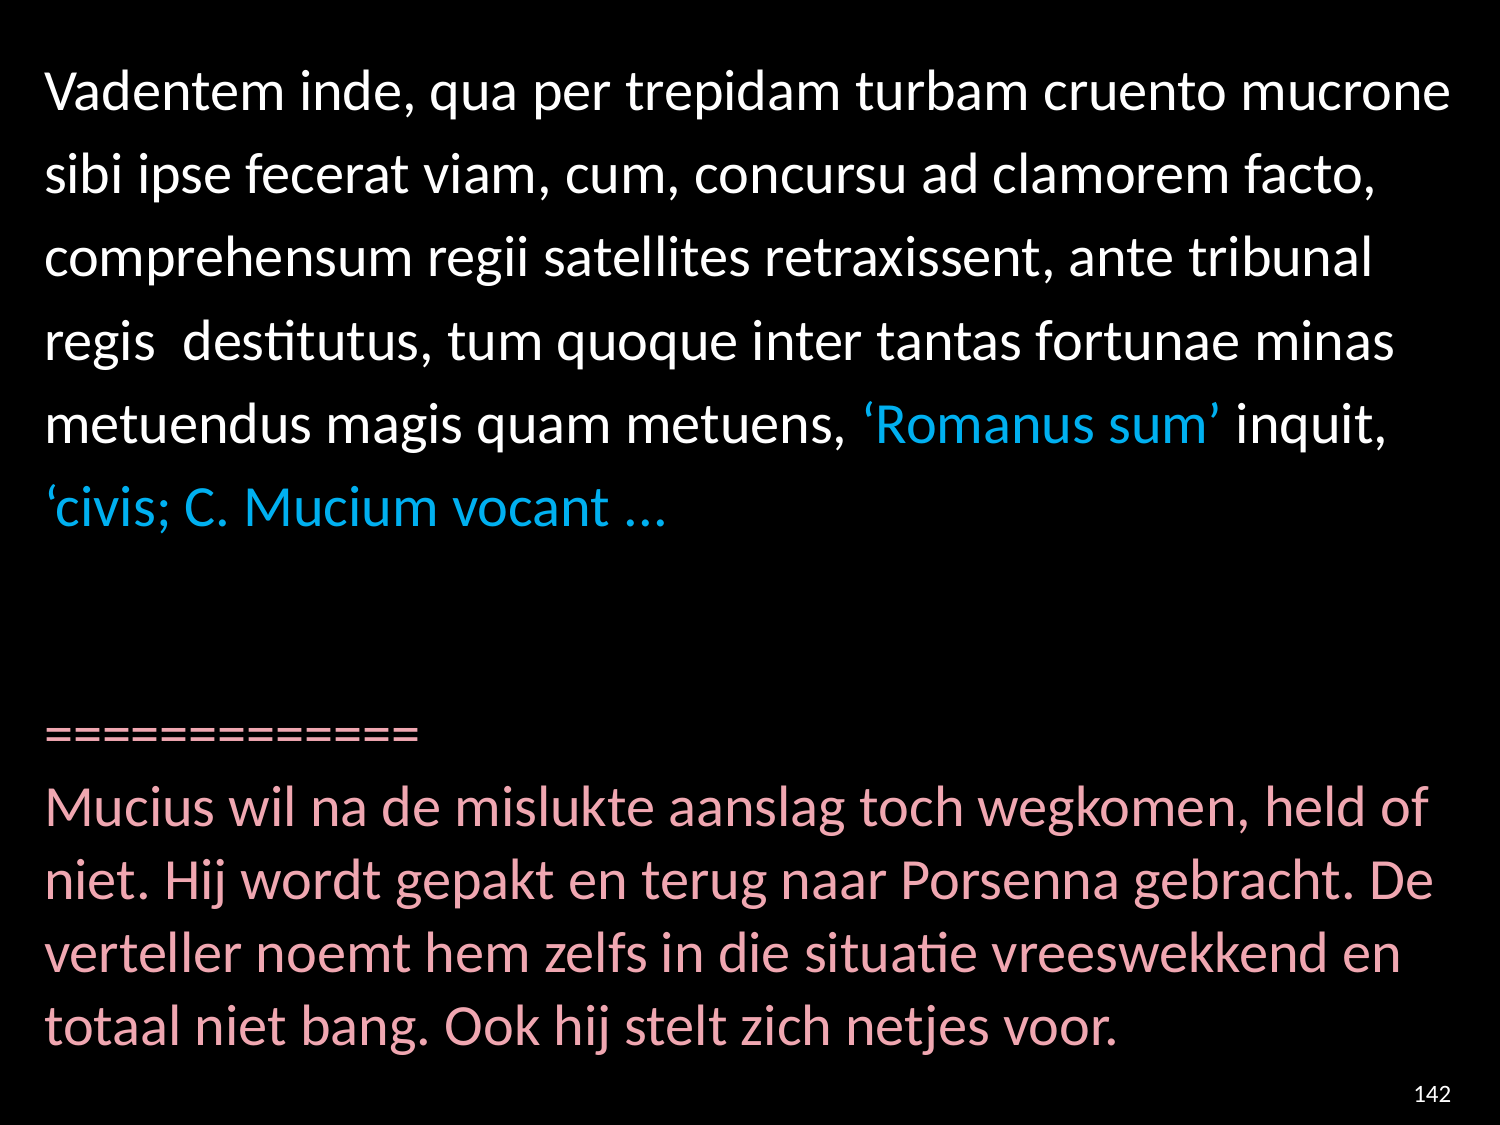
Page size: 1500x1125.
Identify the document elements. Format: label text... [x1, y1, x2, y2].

slide_number 142 [1345, 1062, 1467, 1108]
text_box ============= Mucius wil na de mislukte aanslag toch wegkomen, held of niet. Hij wordt gepakt en terug naar Porsenna gebracht. De verteller noemt hem zelfs in die situatie vreeswekkend en totaal niet bang. Ook hij stelt zich netjes voor. [29, 716, 1459, 1071]
text_box Vadentem inde, qua per trepidam turbam cruento mucrone sibi ipse fecerat viam, cum, concursu ad clamorem facto, comprehensum regii satellites retraxissent, ante tribunal regis destitutus, tum quoque inter tantas fortunae minas metuendus magis quam metuens, ‘Romanus sum’ inquit, ‘civis; C. Mucium vocant ... [29, 30, 1471, 546]
